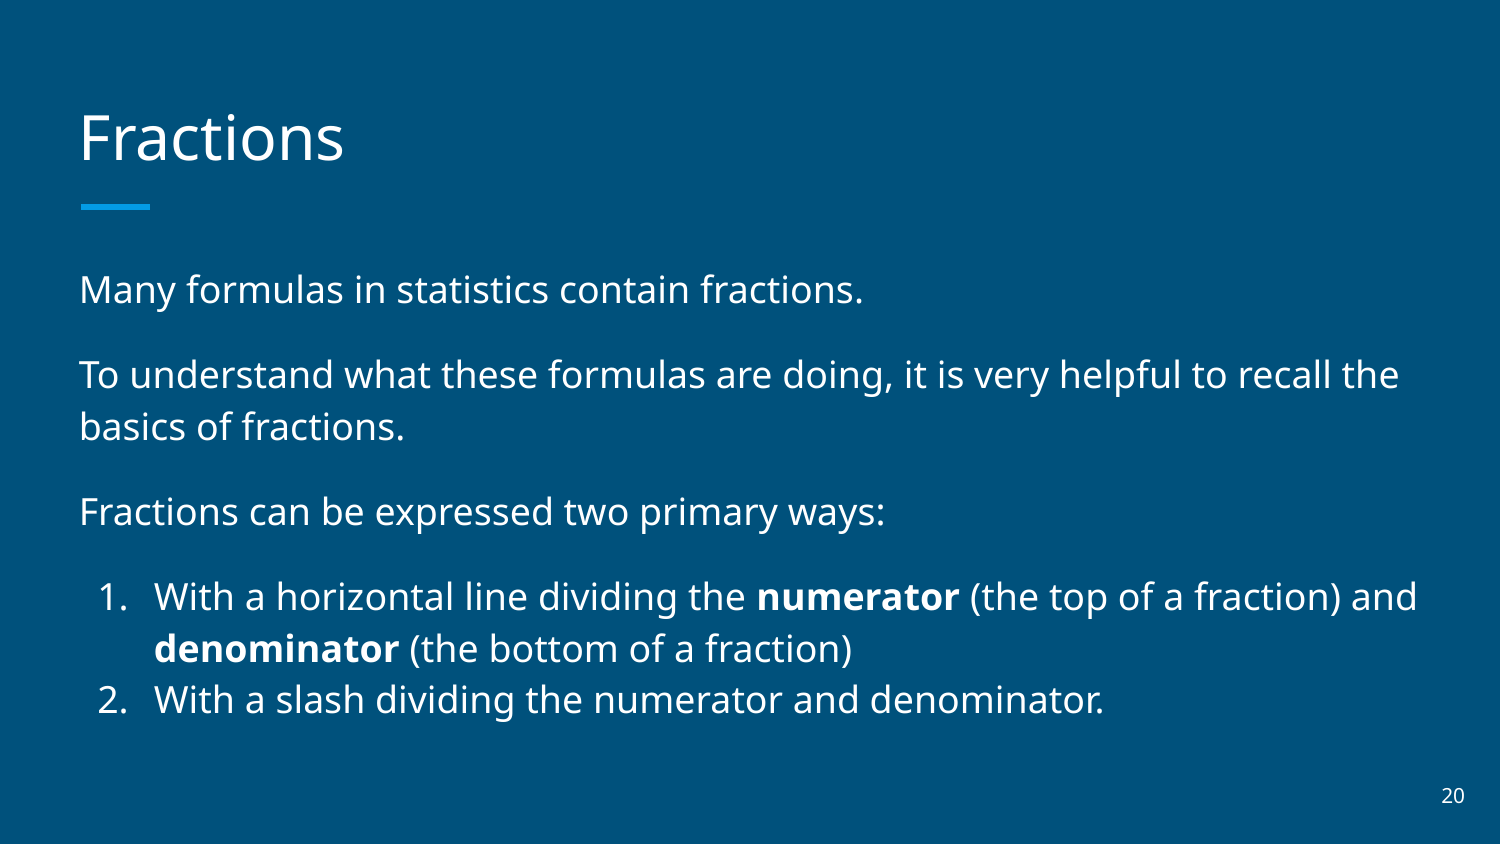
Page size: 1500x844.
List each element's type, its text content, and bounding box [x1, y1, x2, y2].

list Many formulas in statistics contain fractions. To understand what these formulas are doing, it is very helpful to recall the basics of fractions. Fractions can be expressed two primary ways: With a horizontal line dividing the numerator (the top of a fraction) and denominator (the bottom of a fraction) With a slash dividing the numerator and denominator. [63, 244, 1437, 750]
title Fractions [63, 75, 1437, 188]
slide_number ‹#› [1389, 764, 1480, 830]
